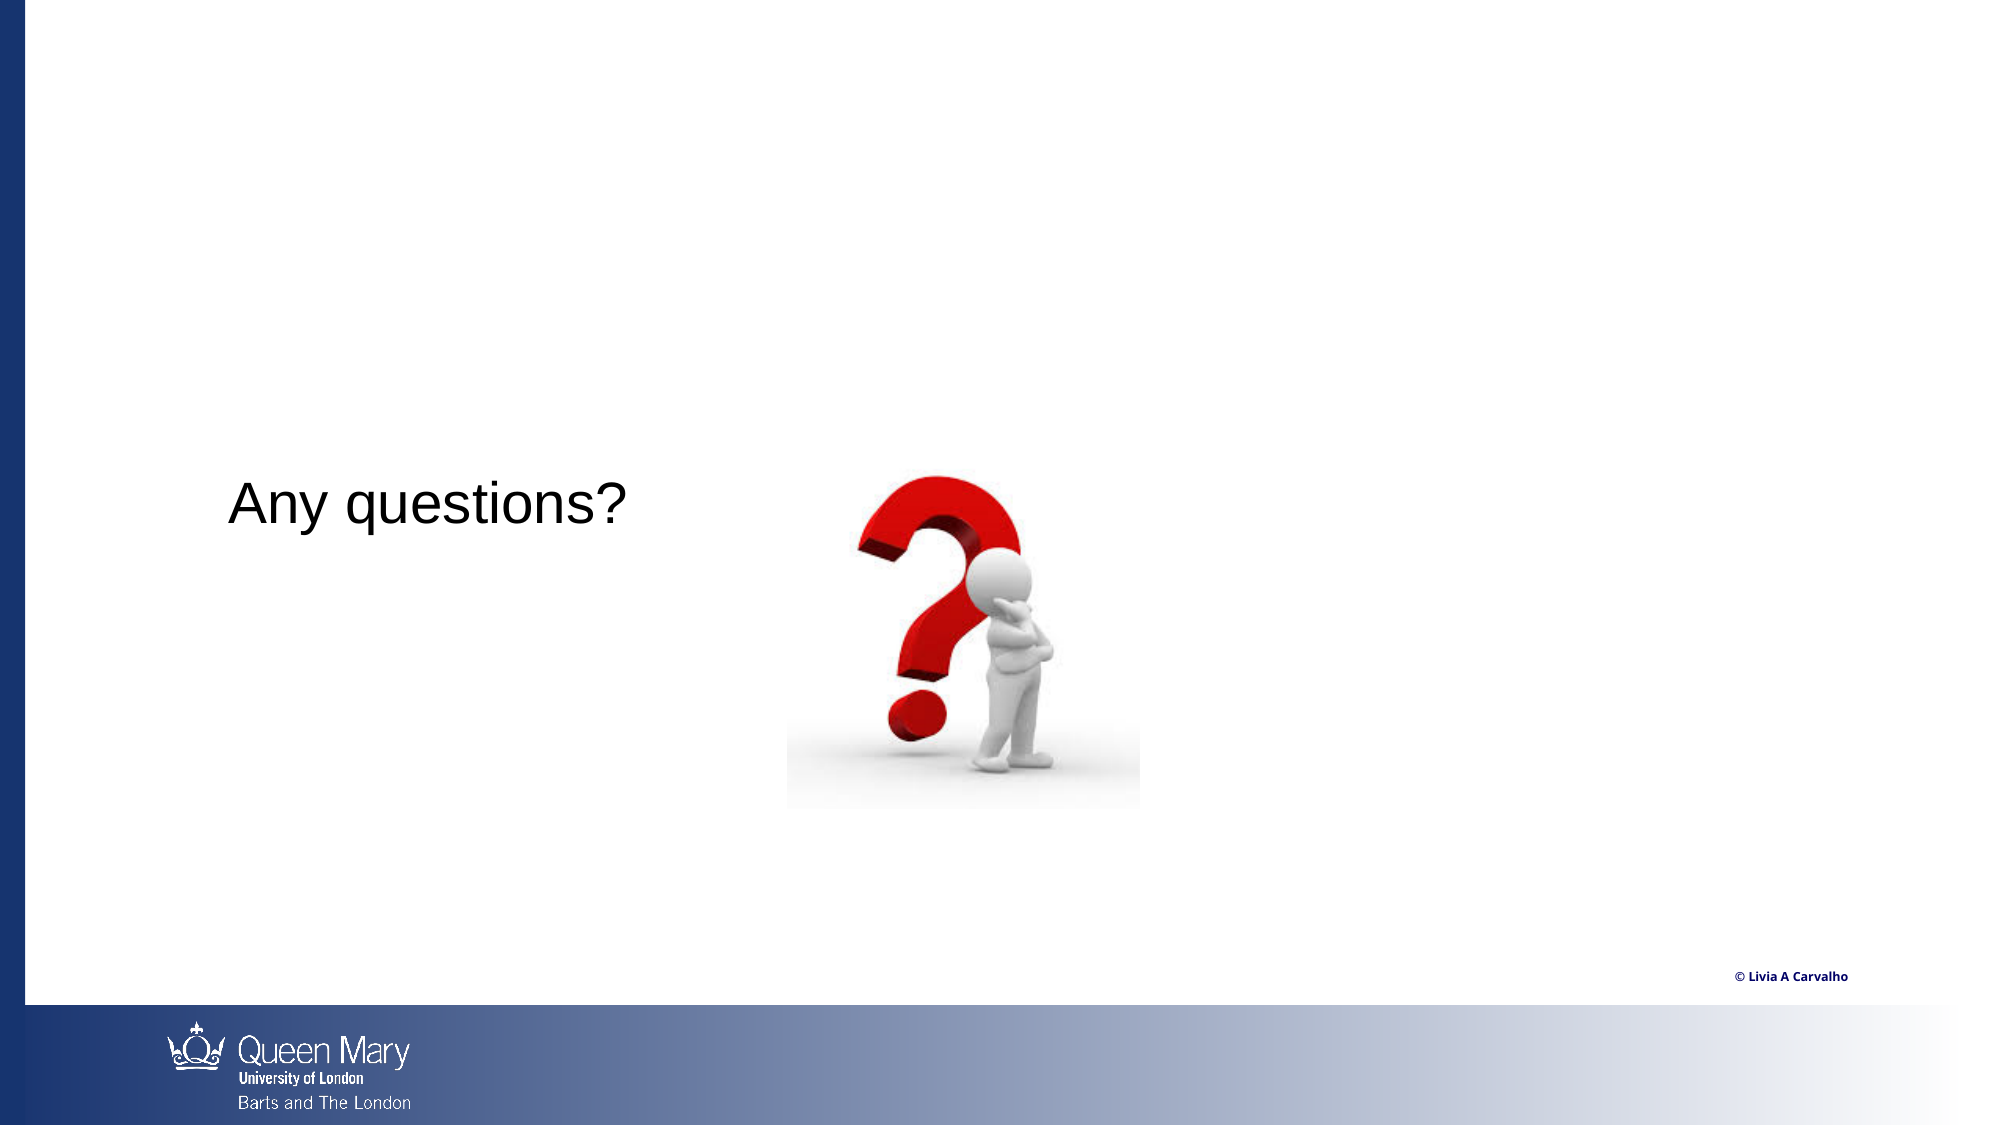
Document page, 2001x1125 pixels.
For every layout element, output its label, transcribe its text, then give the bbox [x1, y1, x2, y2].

text_box Any questions? [213, 457, 785, 543]
picture [167, 1021, 410, 1109]
picture [787, 457, 1140, 810]
